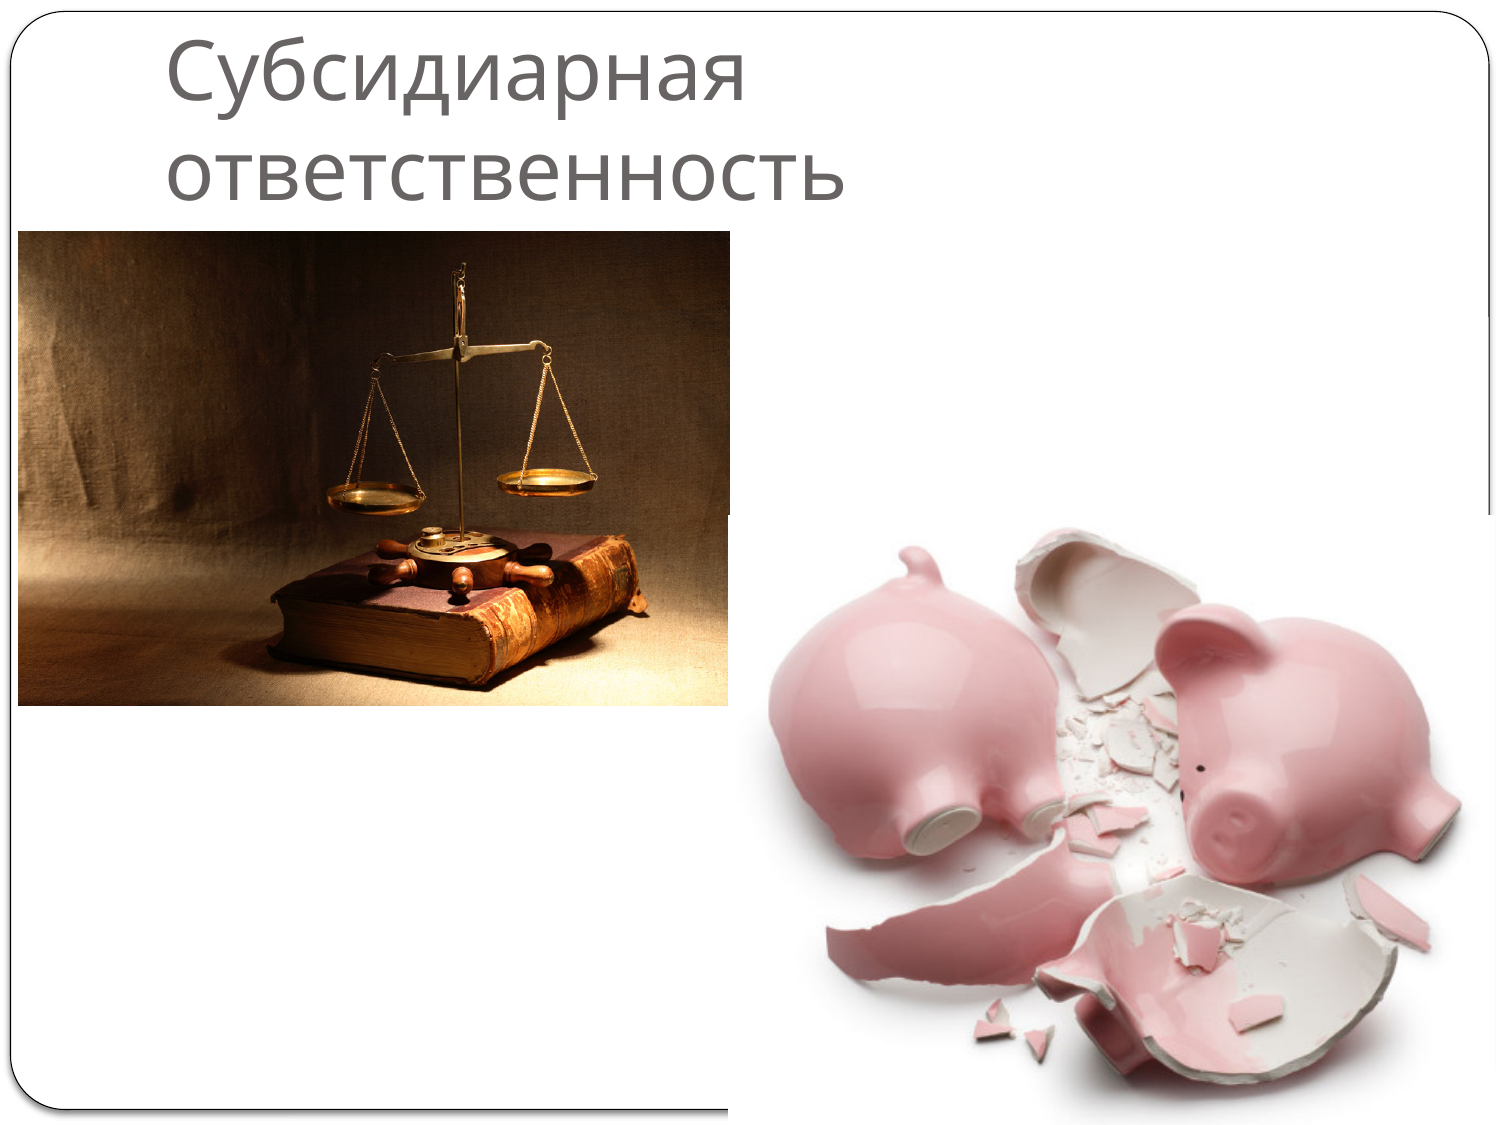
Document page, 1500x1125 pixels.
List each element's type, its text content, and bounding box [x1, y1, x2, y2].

title Субсидиарная ответственность [150, 45, 1425, 233]
picture [18, 231, 1495, 1125]
